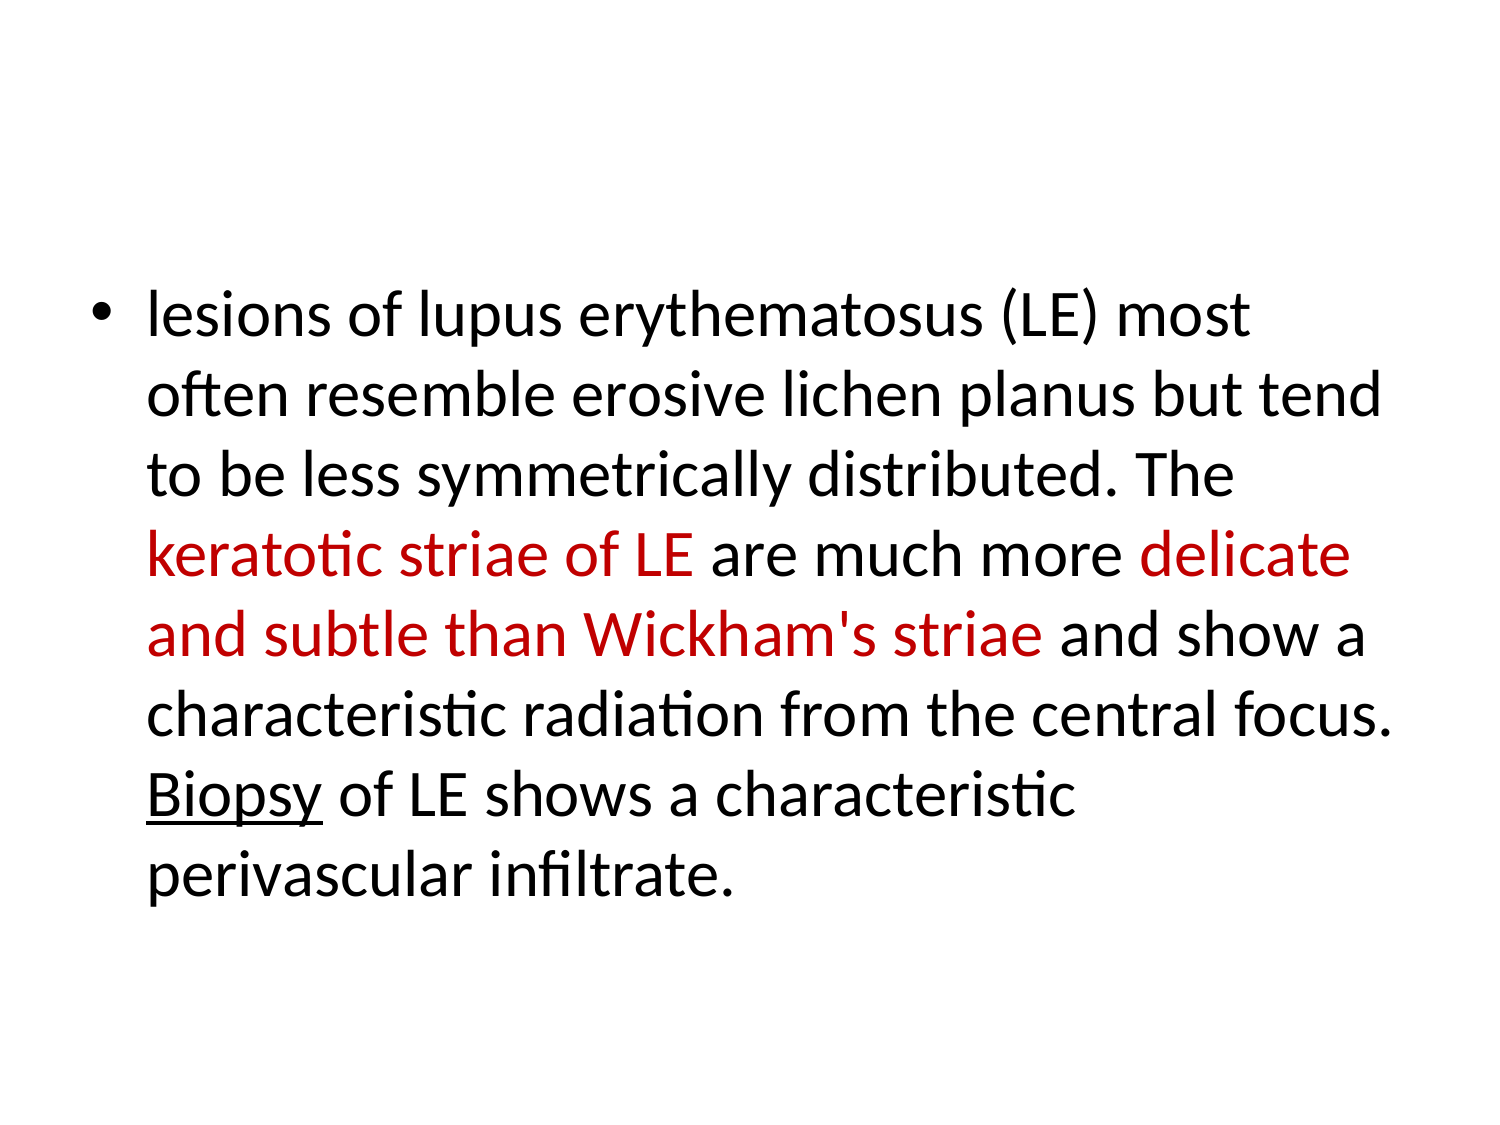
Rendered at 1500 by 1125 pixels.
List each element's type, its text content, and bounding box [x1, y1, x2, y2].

list lesions of lupus erythematosus (LE) most often resemble erosive lichen planus but tend to be less symmetrically distributed. The keratotic striae of LE are much more delicate and subtle than Wickham's striae and show a characteristic radiation from the central focus. Biopsy of LE shows a characteristic perivascular infiltrate. [75, 262, 1425, 1005]
